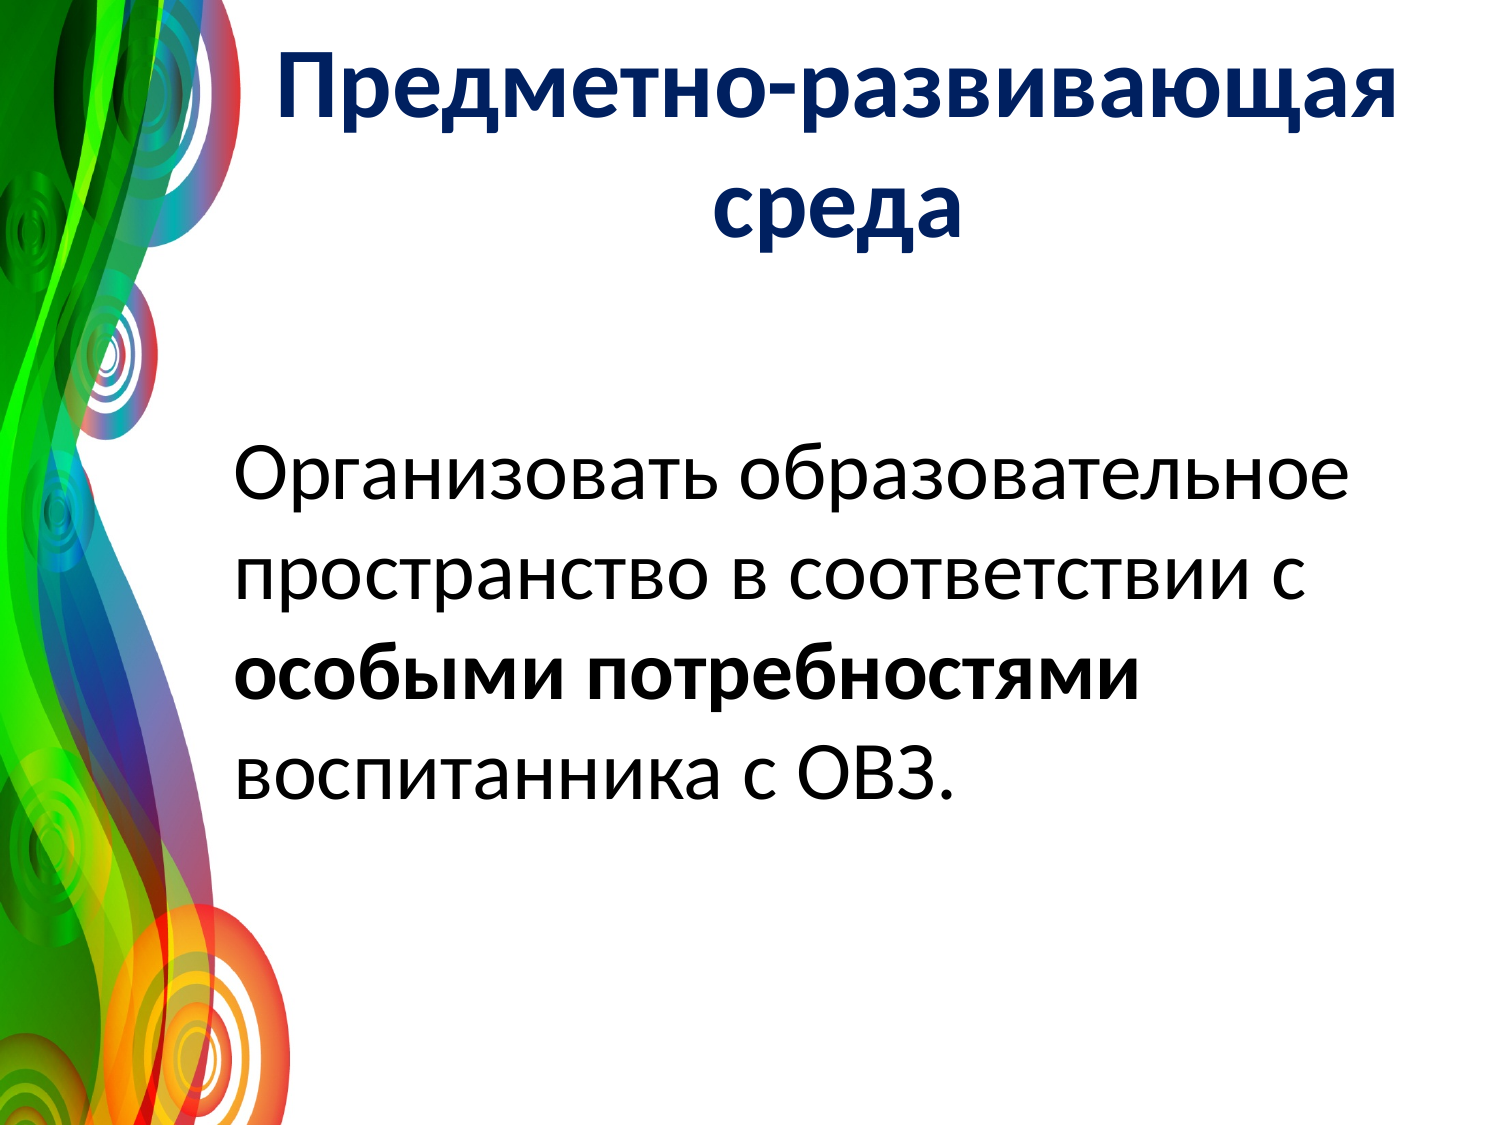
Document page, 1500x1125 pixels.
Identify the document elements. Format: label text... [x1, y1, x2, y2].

text_box Организовать образовательное пространство в соответствии с особыми потребностями воспитанника с ОВЗ. [218, 408, 1471, 824]
picture [0, 0, 1500, 1125]
title Предметно-развивающая среда [206, 0, 1471, 279]
